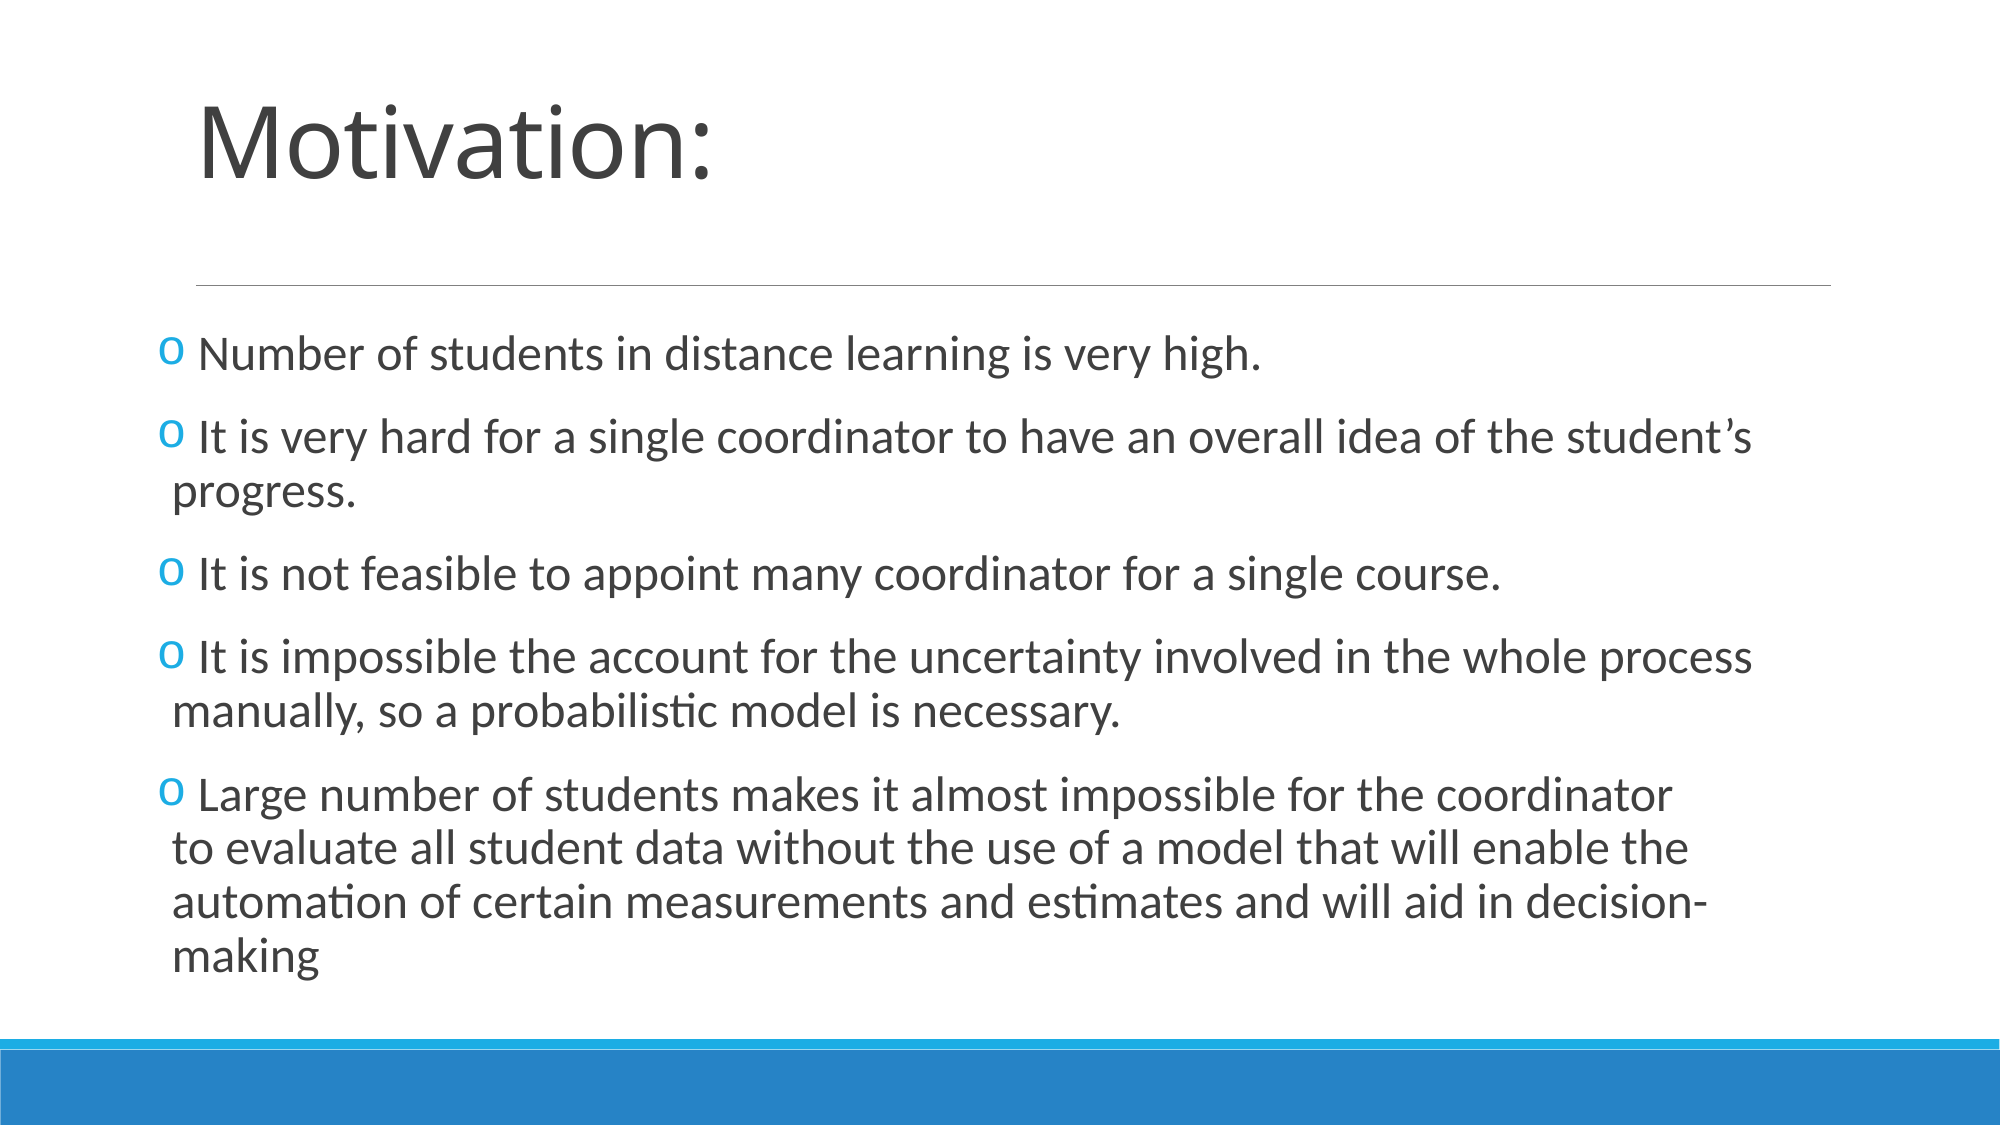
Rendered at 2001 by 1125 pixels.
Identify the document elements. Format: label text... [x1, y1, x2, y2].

list Number of students in distance learning is very high. It is very hard for a single coordinator to have an overall idea of the student’s progress. It is not feasible to appoint many coordinator for a single course. It is impossible the account for the uncertainty involved in the whole process manually, so a probabilistic model is necessary. Large number of students makes it almost impossible for the coordinator to evaluate all student data without the use of a model that will enable the automation of certain measurements and estimates and will aid in decision-making [156, 319, 1830, 1003]
title Motivation: [180, 47, 1830, 207]
